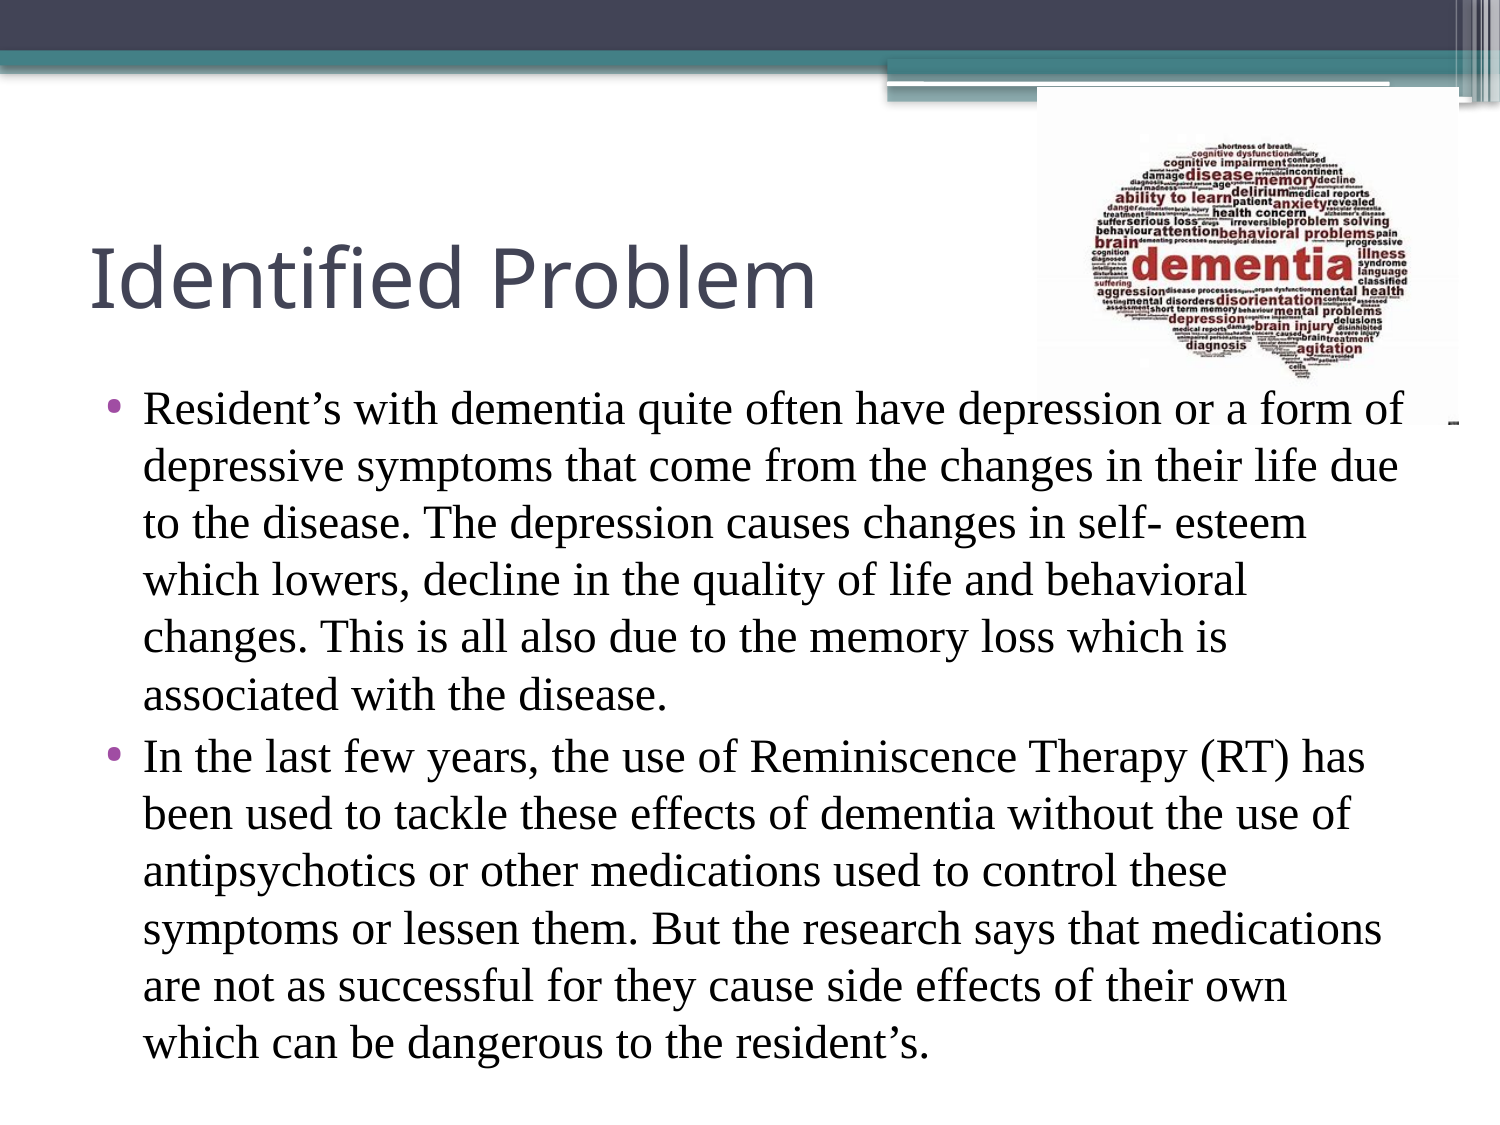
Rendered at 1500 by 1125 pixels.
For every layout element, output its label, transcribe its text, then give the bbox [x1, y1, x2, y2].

picture [1037, 87, 1460, 426]
title Identified Problem [75, 187, 1030, 363]
list Resident’s with dementia quite often have depression or a form of depressive symptoms that come from the changes in their life due to the disease. The depression causes changes in self- esteem which lowers, decline in the quality of life and behavioral changes. This is all also due to the memory loss which is associated with the disease. In the last few years, the use of Reminiscence Therapy (RT) has been used to tackle these effects of dementia without the use of antipsychotics or other medications used to control these symptoms or lessen them. But the research says that medications are not as successful for they cause side effects of their own which can be dangerous to the resident’s. [75, 368, 1425, 1079]
